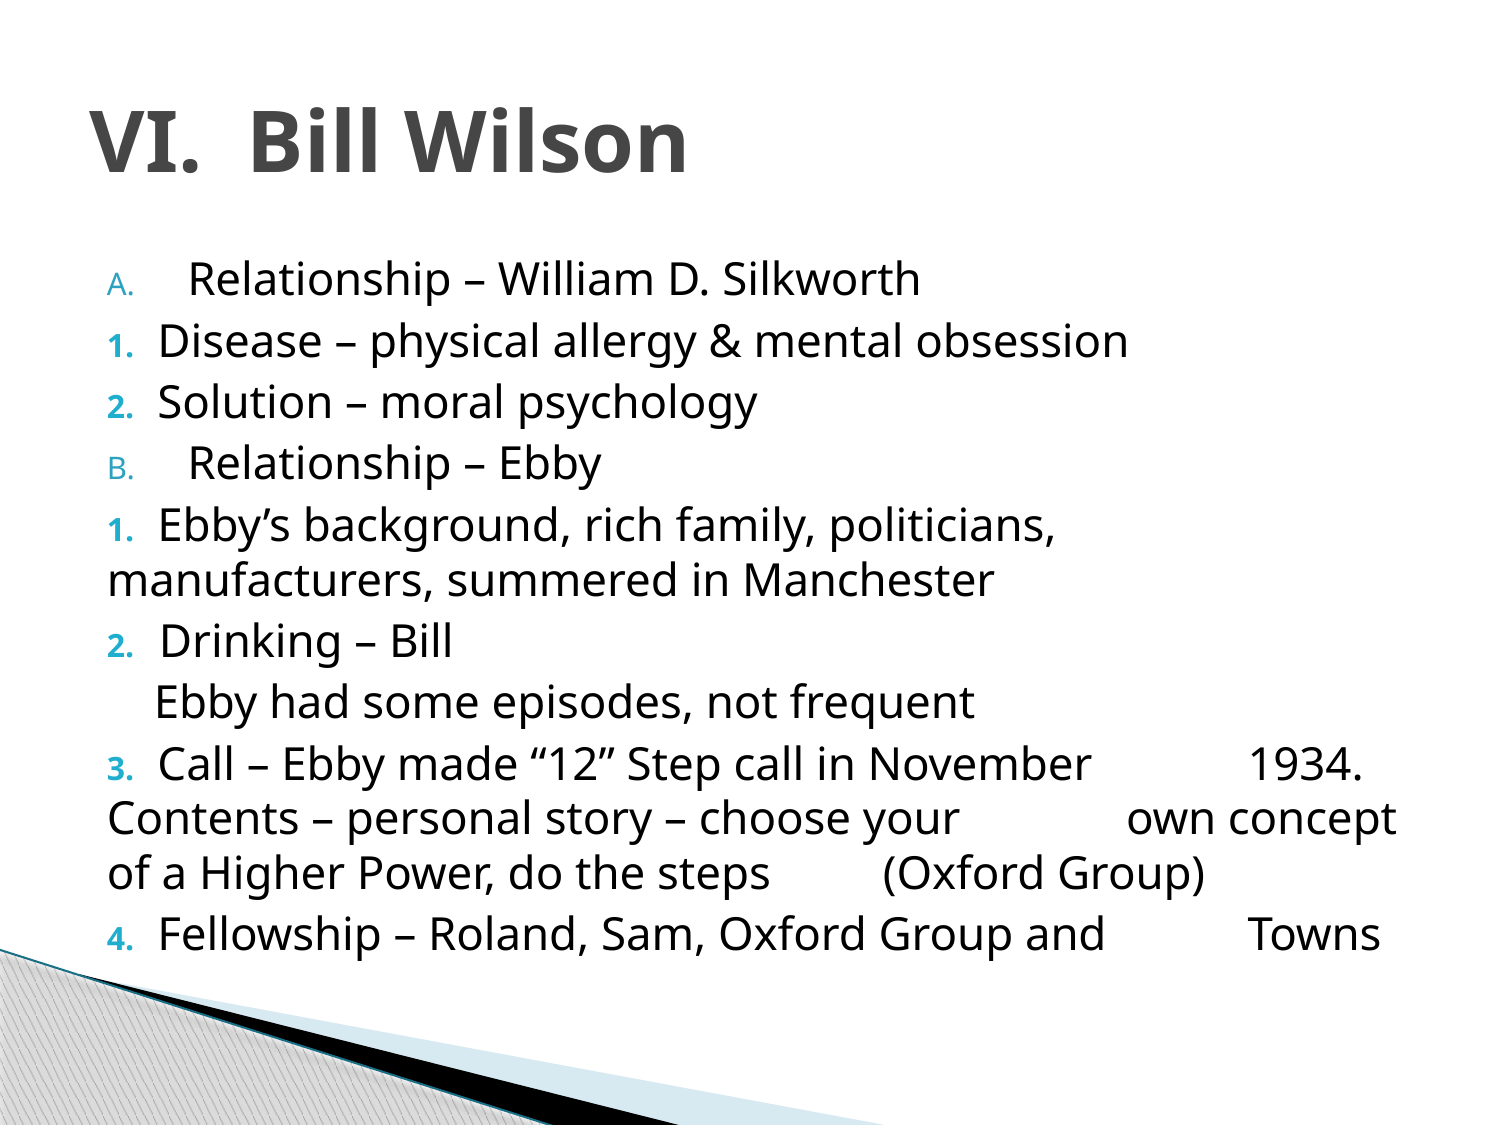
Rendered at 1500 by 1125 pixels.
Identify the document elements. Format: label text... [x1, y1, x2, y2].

list Relationship – William D. Silkworth 1. Disease – physical allergy & mental obsession 2. Solution – moral psychology Relationship – Ebby 1. Ebby’s background, rich family, politicians, manufacturers, summered in Manchester 2. Drinking – Bill Ebby had some episodes, not frequent 3. Call – Ebby made “12” Step call in November 1934. Contents – personal story – choose your own concept of a Higher Power, do the steps (Oxford Group) 4. Fellowship – Roland, Sam, Oxford Group and Towns [75, 243, 1425, 986]
title VI. Bill Wilson [75, 45, 1425, 233]
